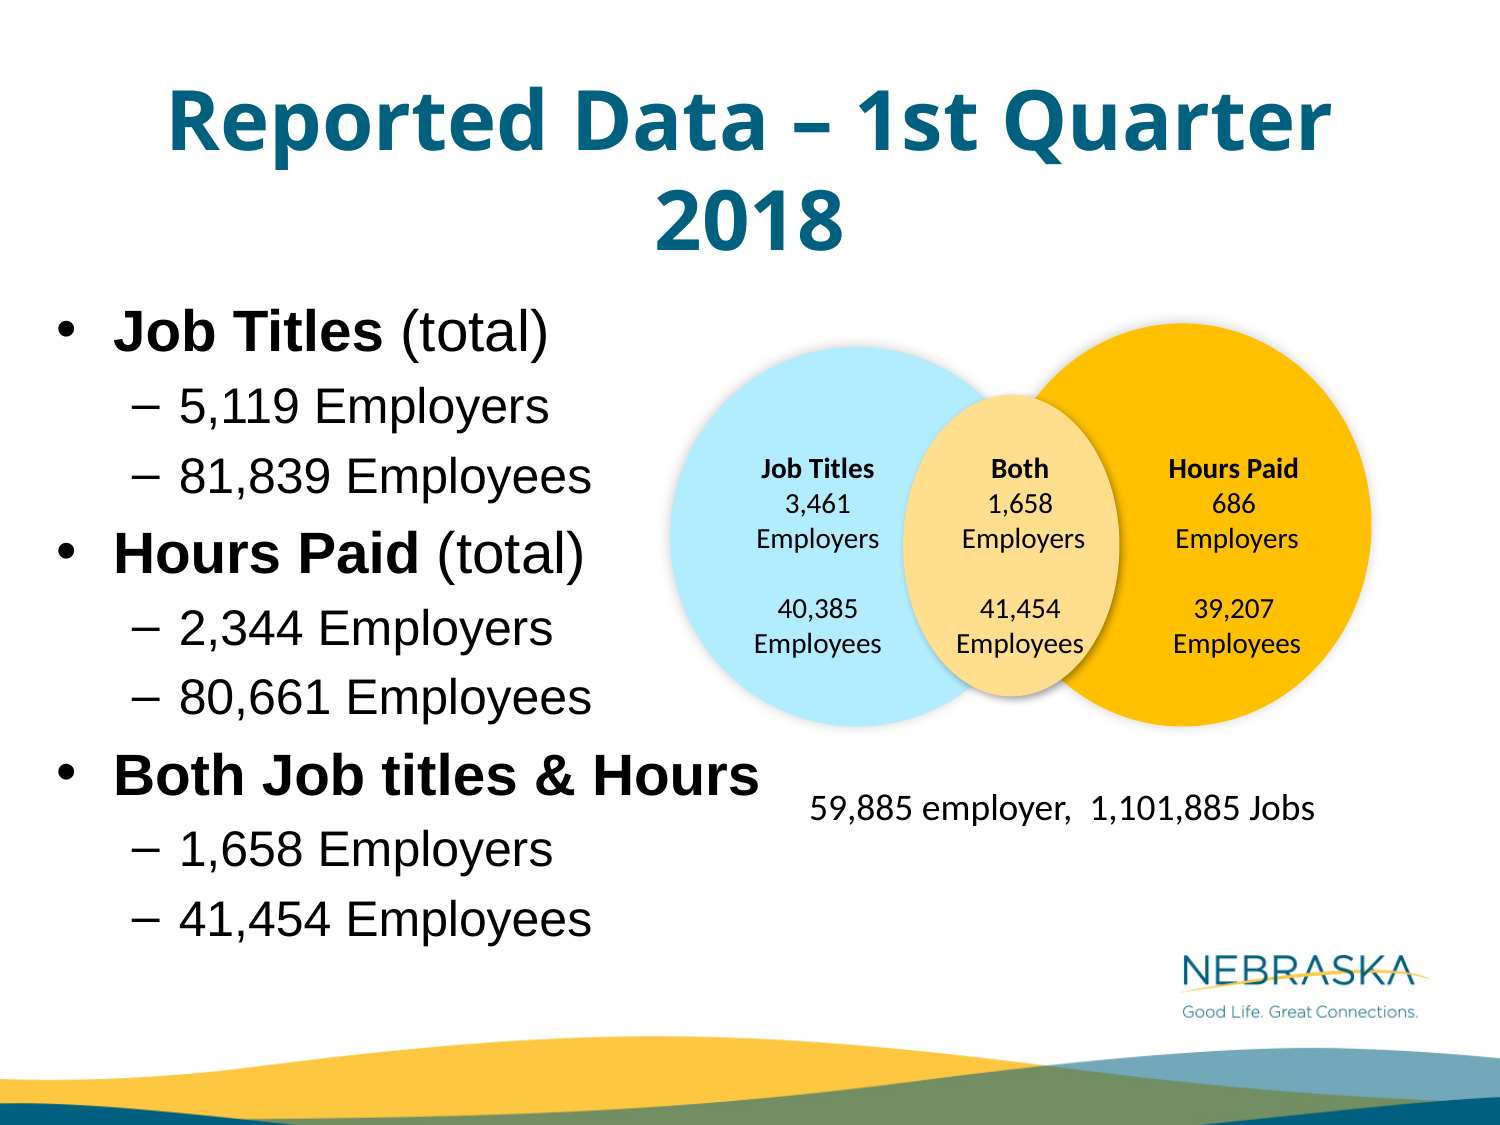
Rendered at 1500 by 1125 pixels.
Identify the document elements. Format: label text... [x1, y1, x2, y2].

text_box [748, 590, 966, 728]
list Job Titles (total) 5,119 Employers 81,839 Employees Hours Paid (total) 2,344 Employers 80,661 Employees Both Job titles & Hours 1,658 Employers 41,454 Employees [42, 285, 1447, 985]
text_box Job Titles 3,461 Employers 40,385 Employees [732, 442, 904, 692]
picture [0, 0, 1500, 1125]
text_box [983, 692, 1040, 698]
text_box Hours Paid 686 Employers 39,207 Employees [1150, 442, 1318, 667]
text_box Both 1,658 Employers 41,454 Employees [934, 442, 1107, 692]
text_box [1107, 473, 1121, 619]
text_box [669, 346, 986, 679]
text_box [1036, 322, 1373, 728]
text_box 59,885 employer, 1,101,885 Jobs [794, 775, 1372, 836]
title Reported Data – 1st Quarter 2018 [103, 59, 1397, 263]
text_box [904, 394, 1091, 653]
